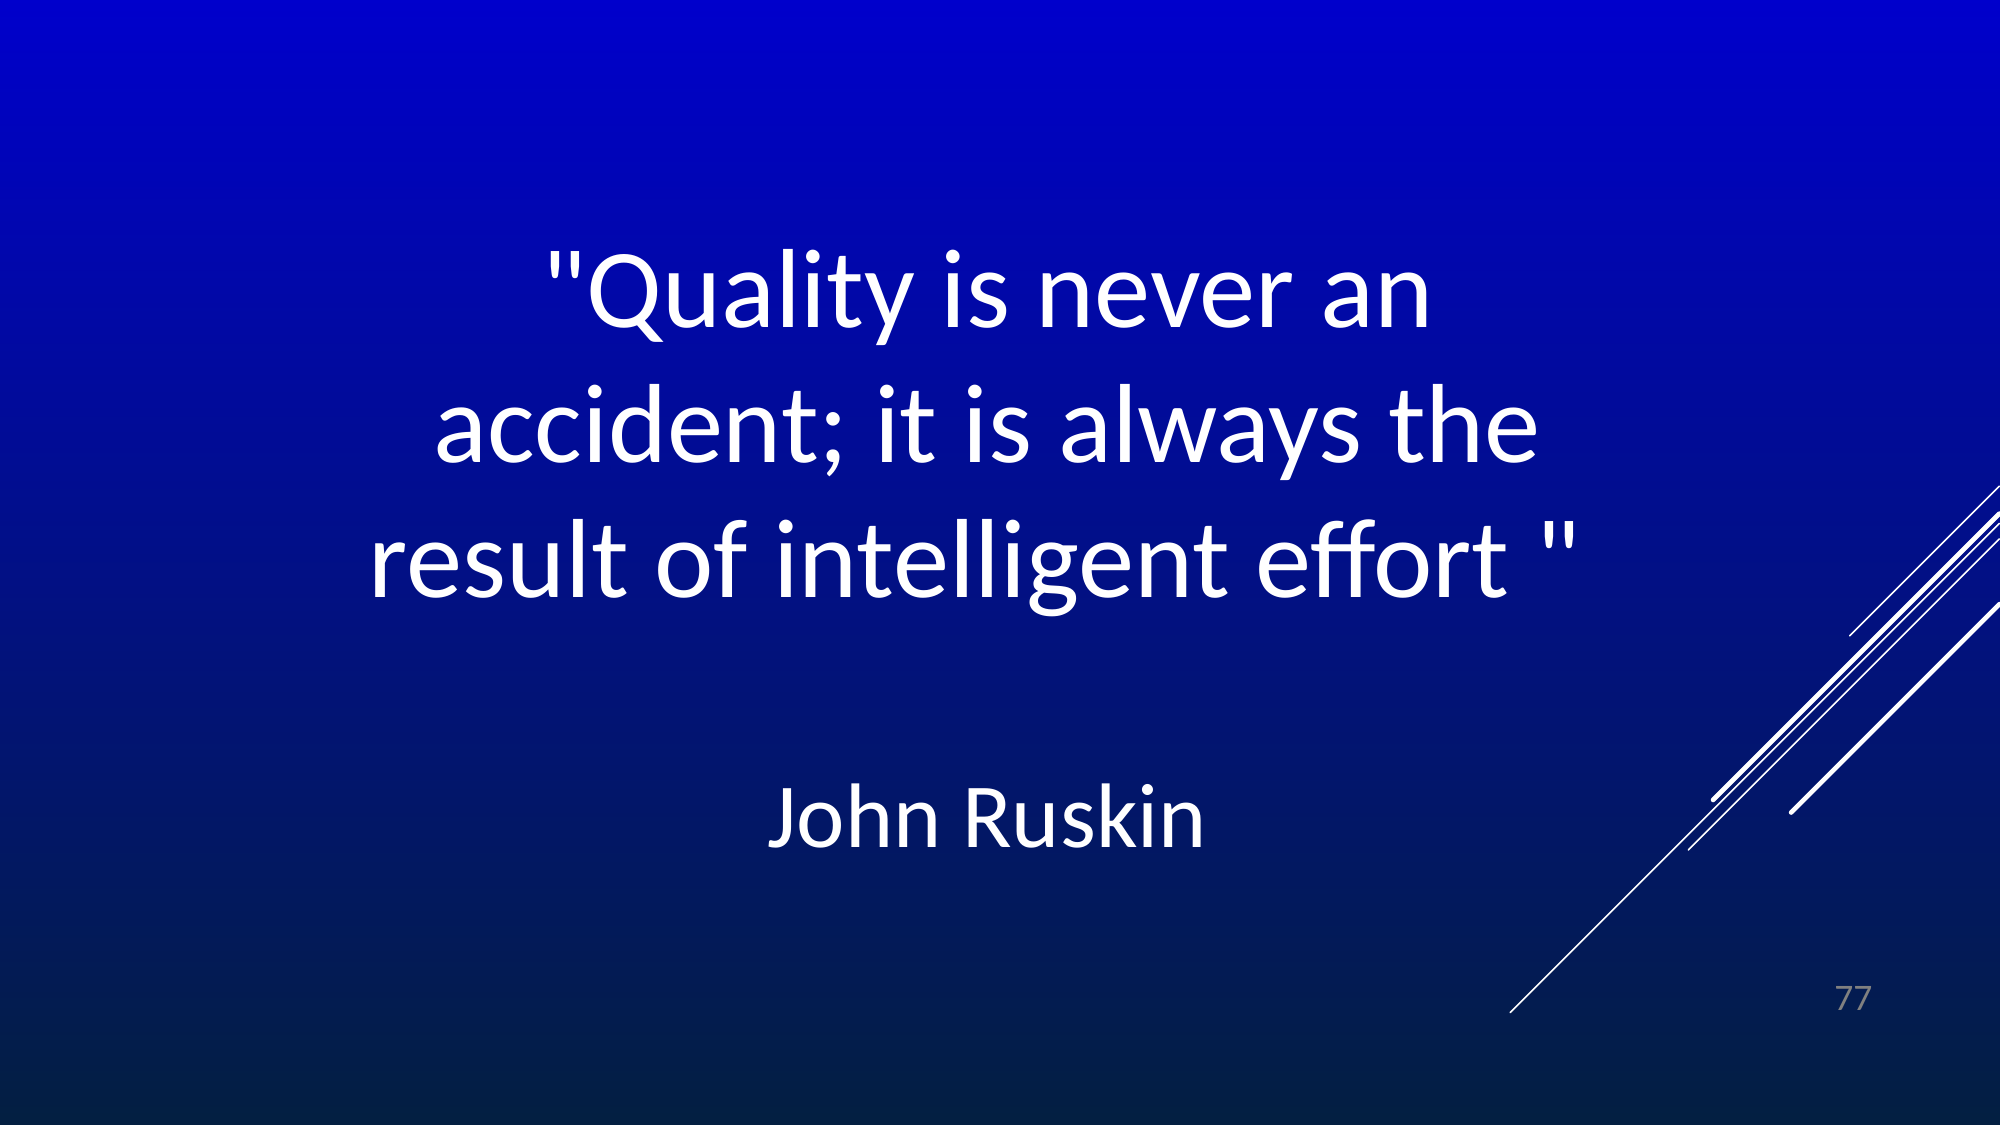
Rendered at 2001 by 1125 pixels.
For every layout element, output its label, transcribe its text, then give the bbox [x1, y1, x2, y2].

text_box "Quality is never an accident; it is always the result of intelligent effort " John Ruskin [314, 208, 1661, 931]
slide_number 77 [1700, 915, 1888, 1025]
